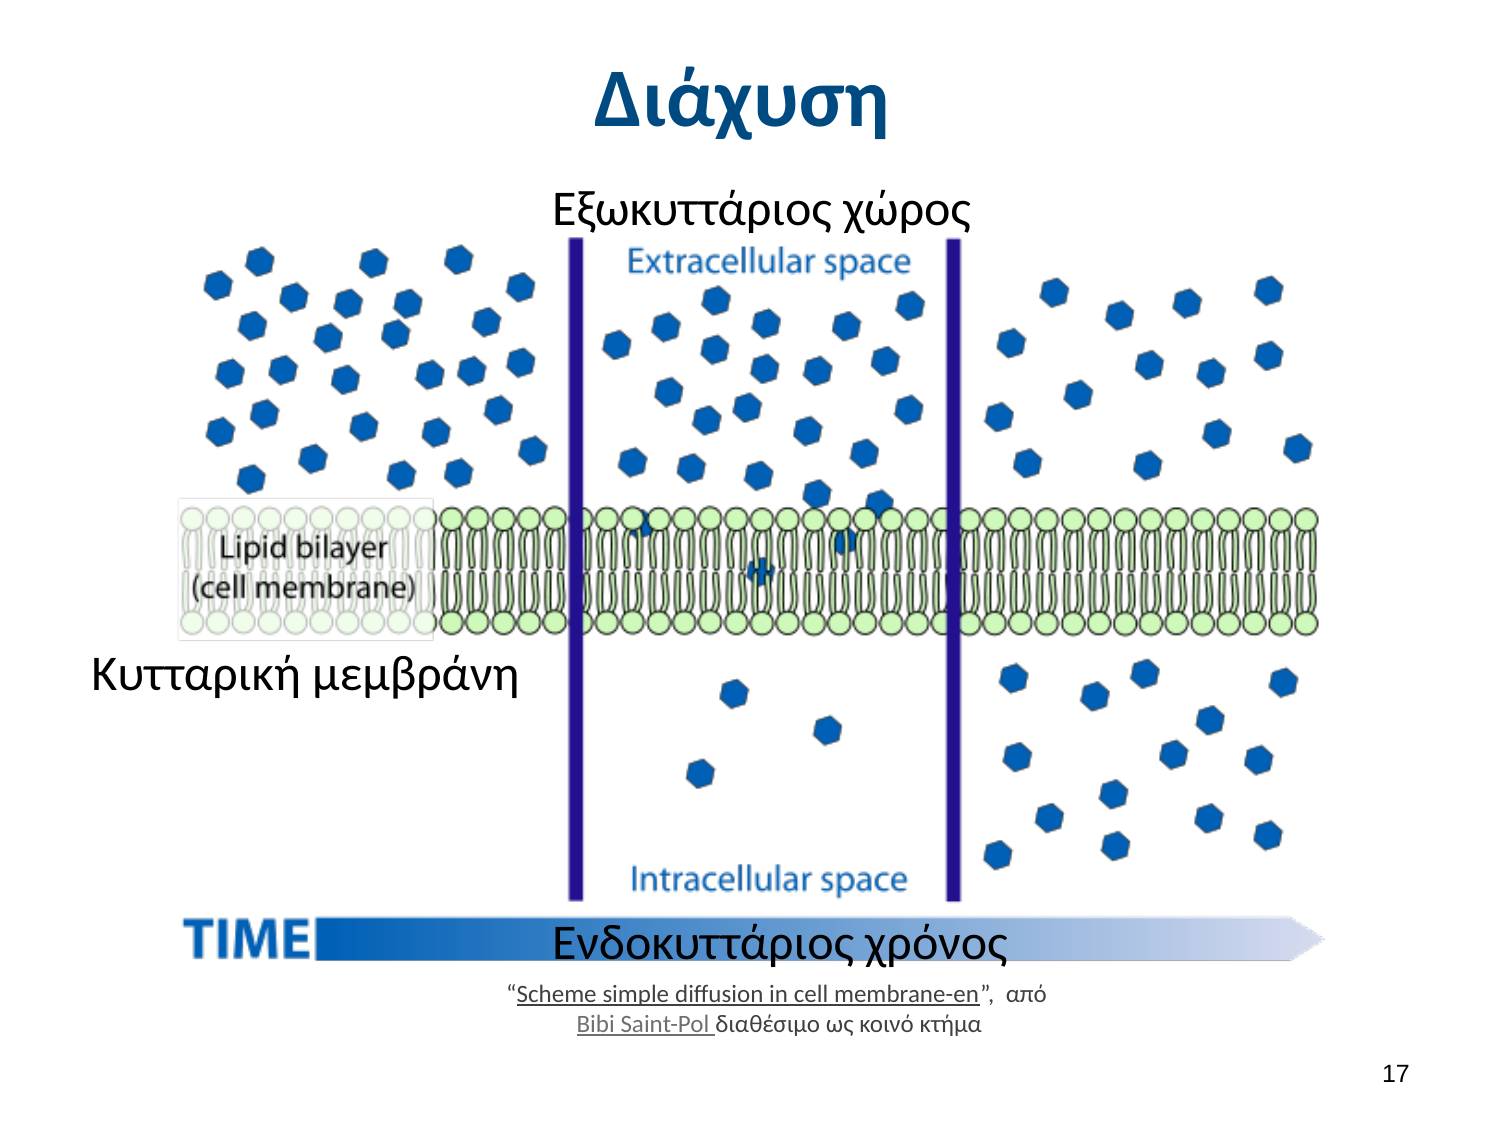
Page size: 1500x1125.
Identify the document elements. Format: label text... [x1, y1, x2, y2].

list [173, 236, 1330, 975]
title Διάχυση [76, 19, 1427, 169]
text_box “Scheme simple diffusion in cell membrane-en”, από Bibi Saint-Pol διαθέσιμο ως κοινό κτήμα [488, 982, 1070, 1045]
text_box Κυτταρική μεμβράνη [76, 633, 168, 709]
text_box Εξωκυττάριος χώρος [537, 168, 1022, 235]
slide_number 16 [1074, 1042, 1425, 1103]
